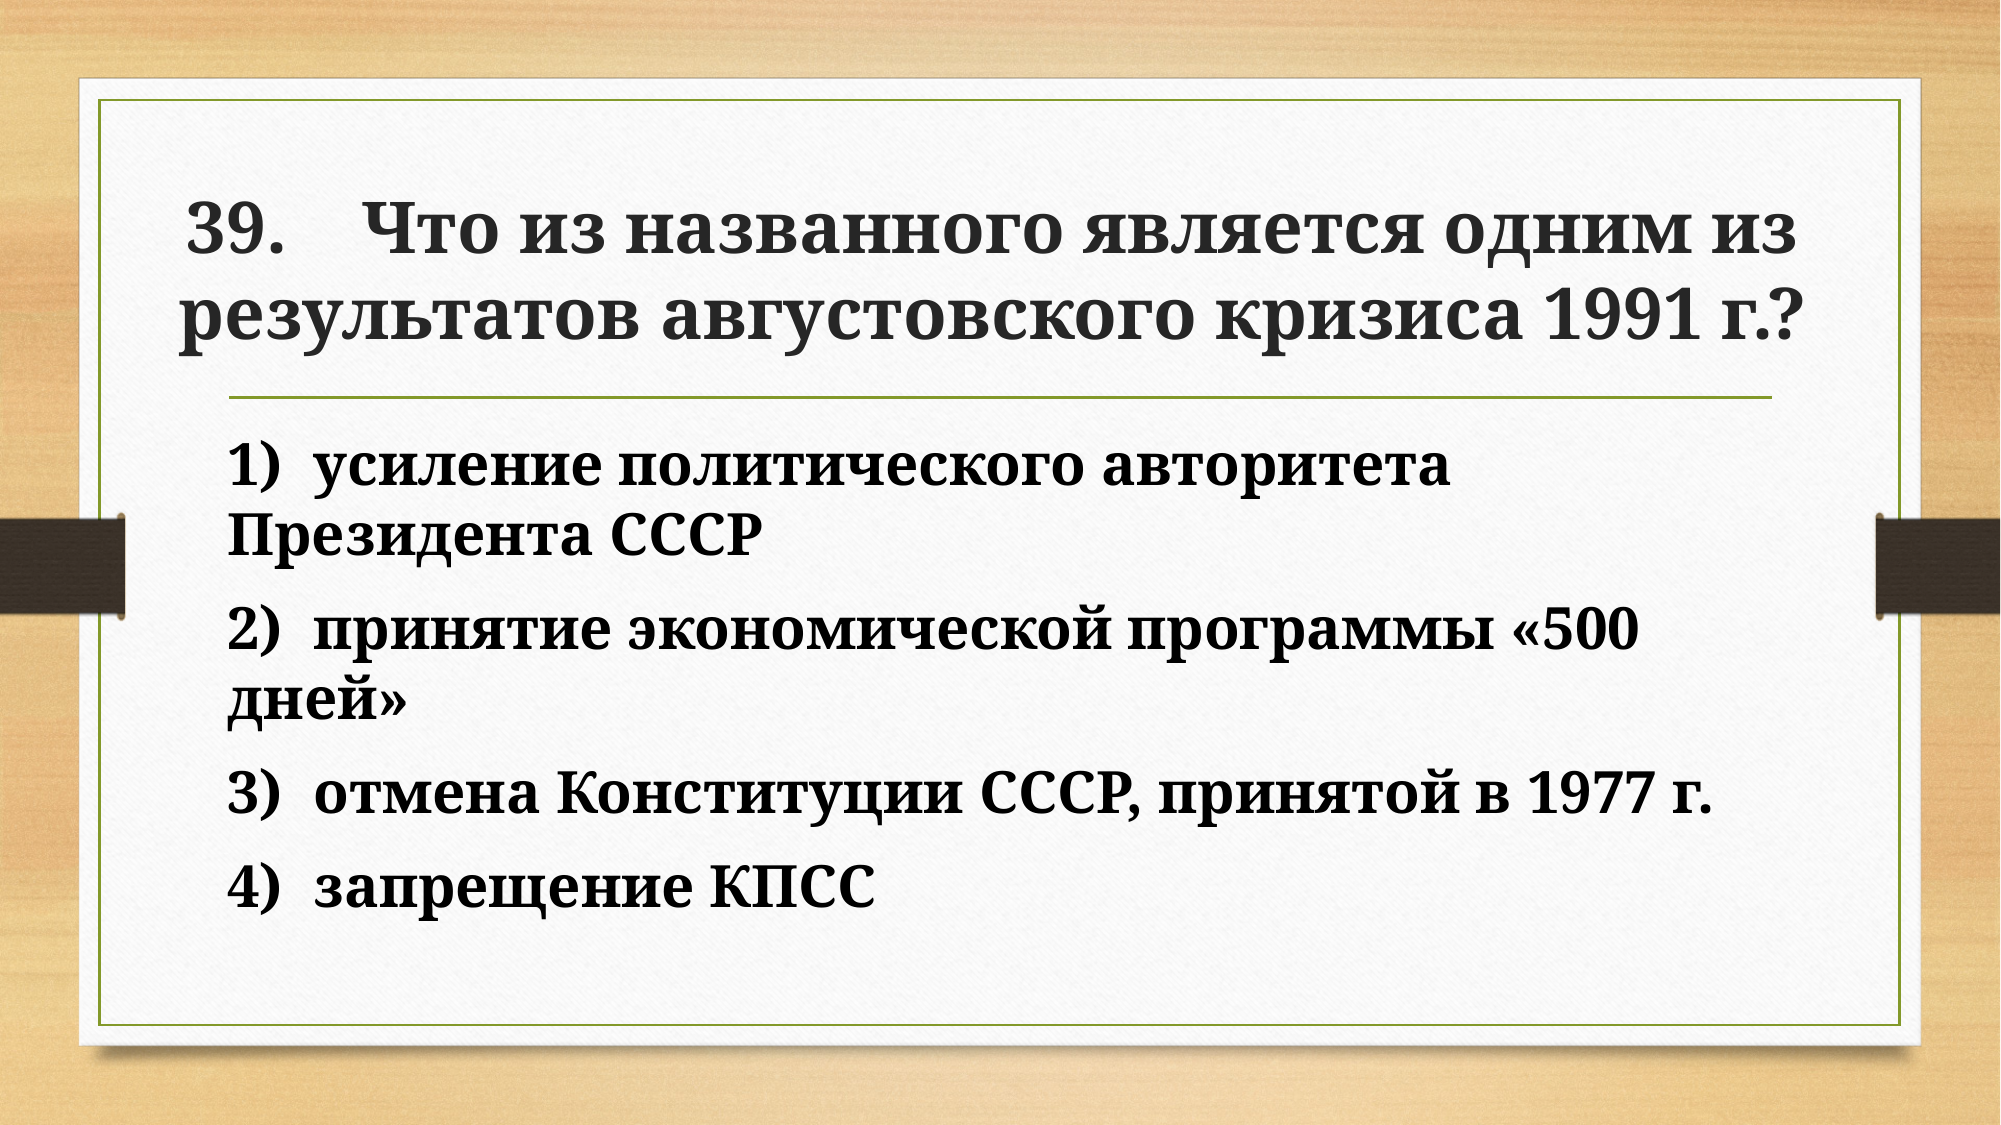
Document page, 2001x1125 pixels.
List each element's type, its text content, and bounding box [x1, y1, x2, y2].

list 1) усиление политического авторитета Президента СССР 2) принятие экономической программы «500 дней» 3) отмена Конституции СССР, принятой в 1977 г. 4) запрещение КПСС [212, 419, 1788, 964]
picture [0, 0, 2001, 1125]
title 39. Что из названного является одним из результатов августовского кризиса 1991 г.? [160, 161, 1826, 375]
